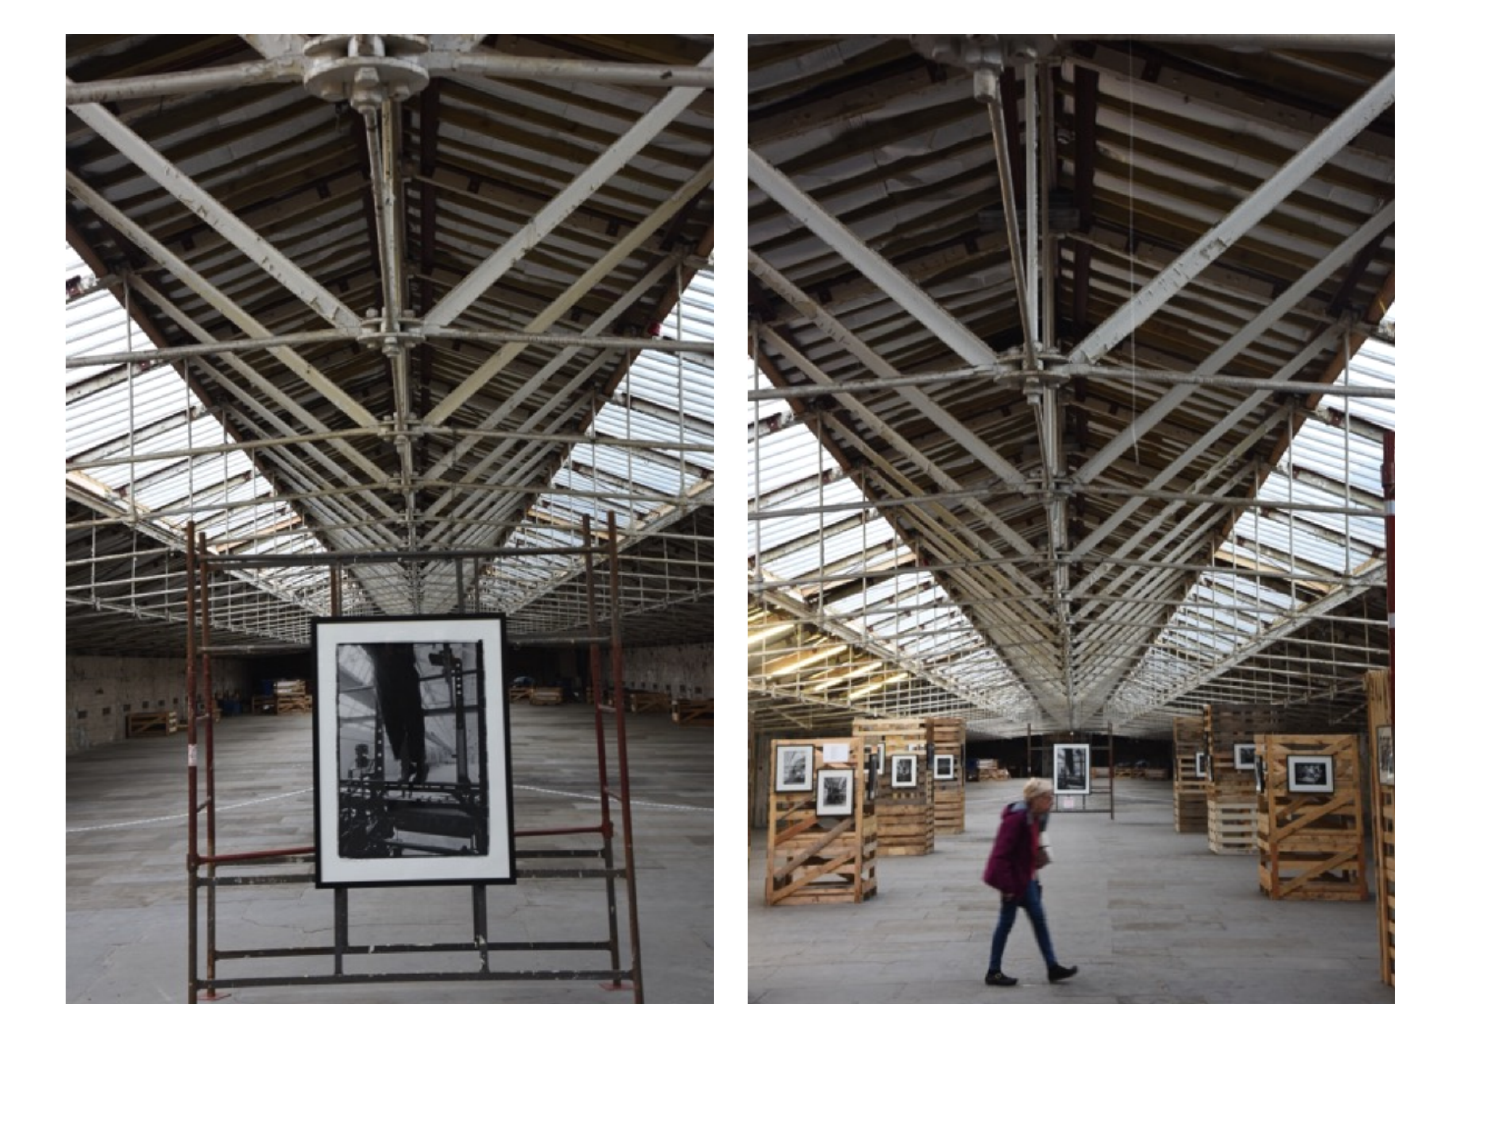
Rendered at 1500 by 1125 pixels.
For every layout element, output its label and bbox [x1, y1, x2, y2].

picture [0, 35, 1500, 1004]
